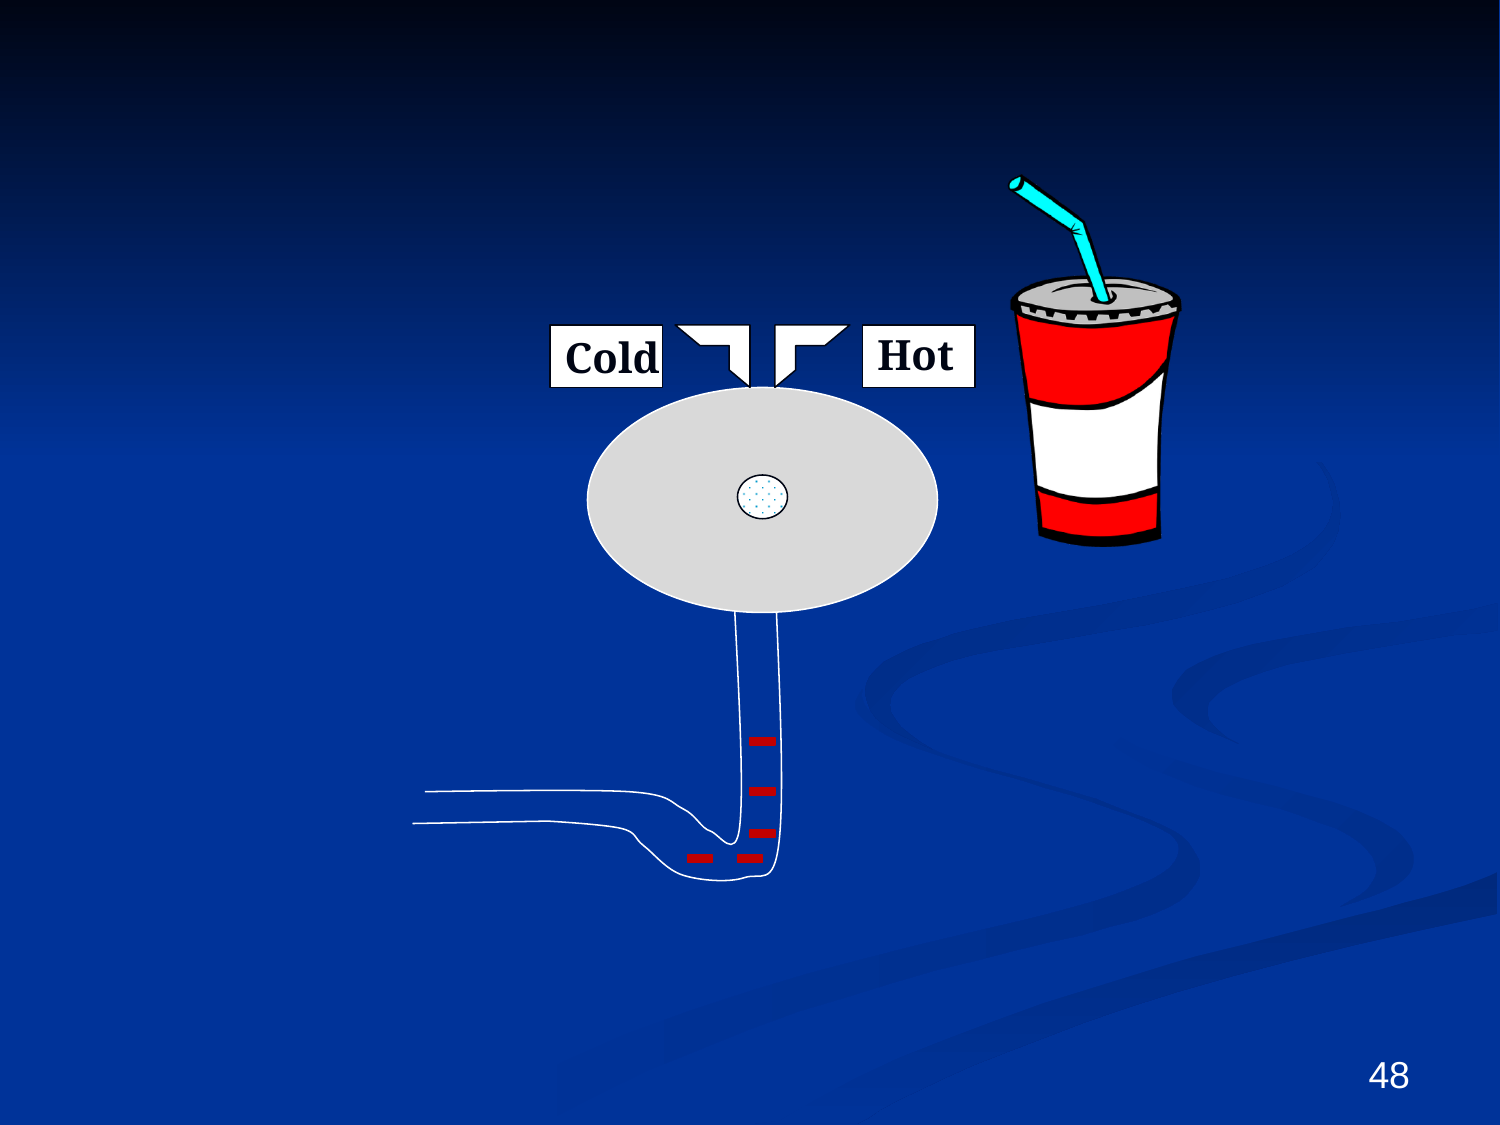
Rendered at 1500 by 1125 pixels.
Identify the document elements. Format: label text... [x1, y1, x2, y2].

text_box [750, 829, 775, 838]
picture [1001, 174, 1188, 548]
text_box [412, 612, 782, 881]
text_box [424, 612, 742, 845]
text_box [675, 324, 751, 388]
text_box Cold [549, 324, 688, 390]
text_box [750, 787, 775, 796]
text_box Hot [862, 321, 996, 387]
text_box [774, 324, 850, 388]
text_box [737, 854, 763, 863]
text_box [750, 737, 775, 745]
text_box [587, 387, 938, 613]
text_box [737, 474, 788, 519]
slide_number 48 [1074, 1024, 1426, 1104]
text_box [687, 854, 713, 863]
